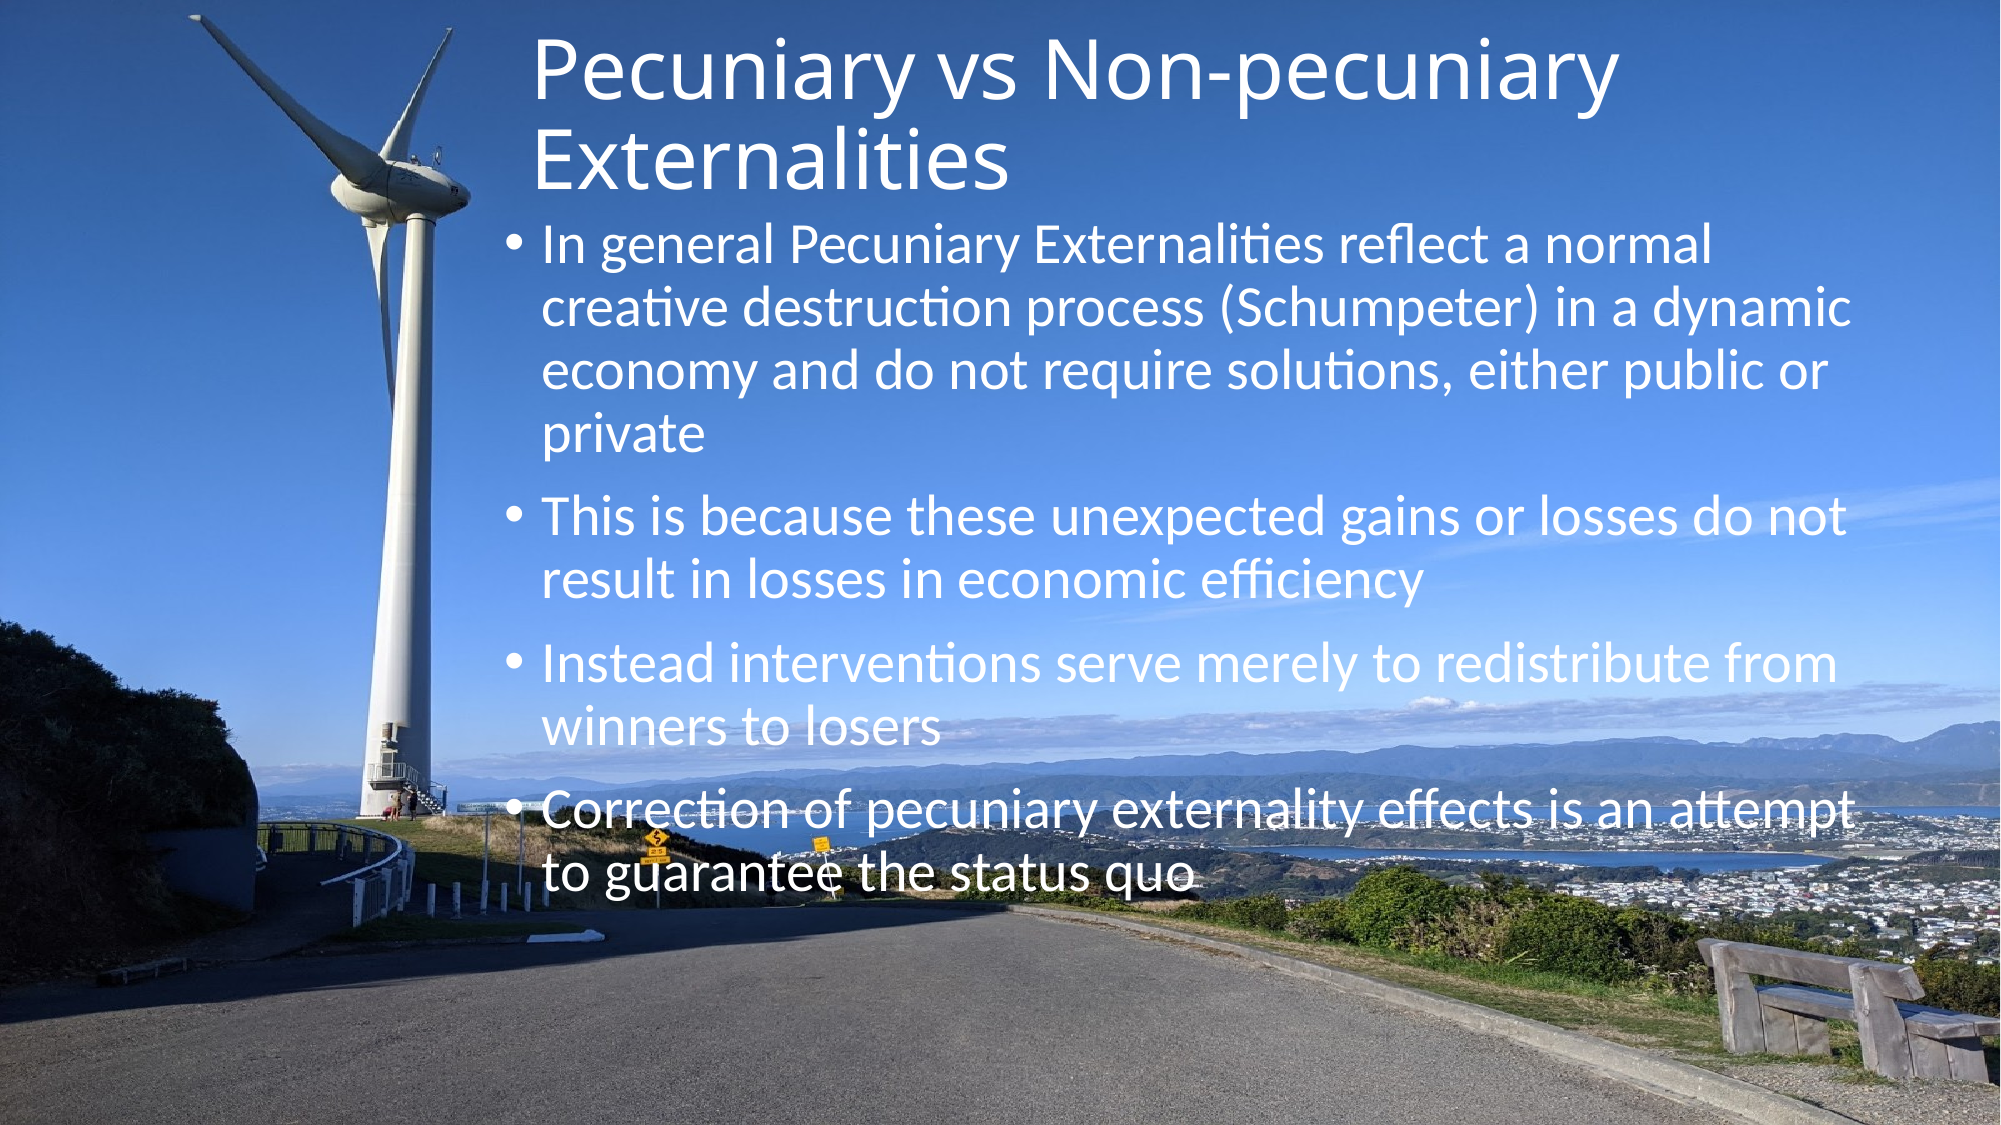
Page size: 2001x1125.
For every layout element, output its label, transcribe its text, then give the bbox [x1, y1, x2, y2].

title Pecuniary vs Non-pecuniary Externalities [515, 19, 1969, 216]
list In general Pecuniary Externalities reflect a normal creative destruction process (Schumpeter) in a dynamic economy and do not require solutions, either public or private This is because these unexpected gains or losses do not result in losses in economic efficiency Instead interventions serve merely to redistribute from winners to losers Correction of pecuniary externality effects is an attempt to guarantee the status quo [489, 205, 1914, 1065]
picture [0, 0, 2001, 1125]
